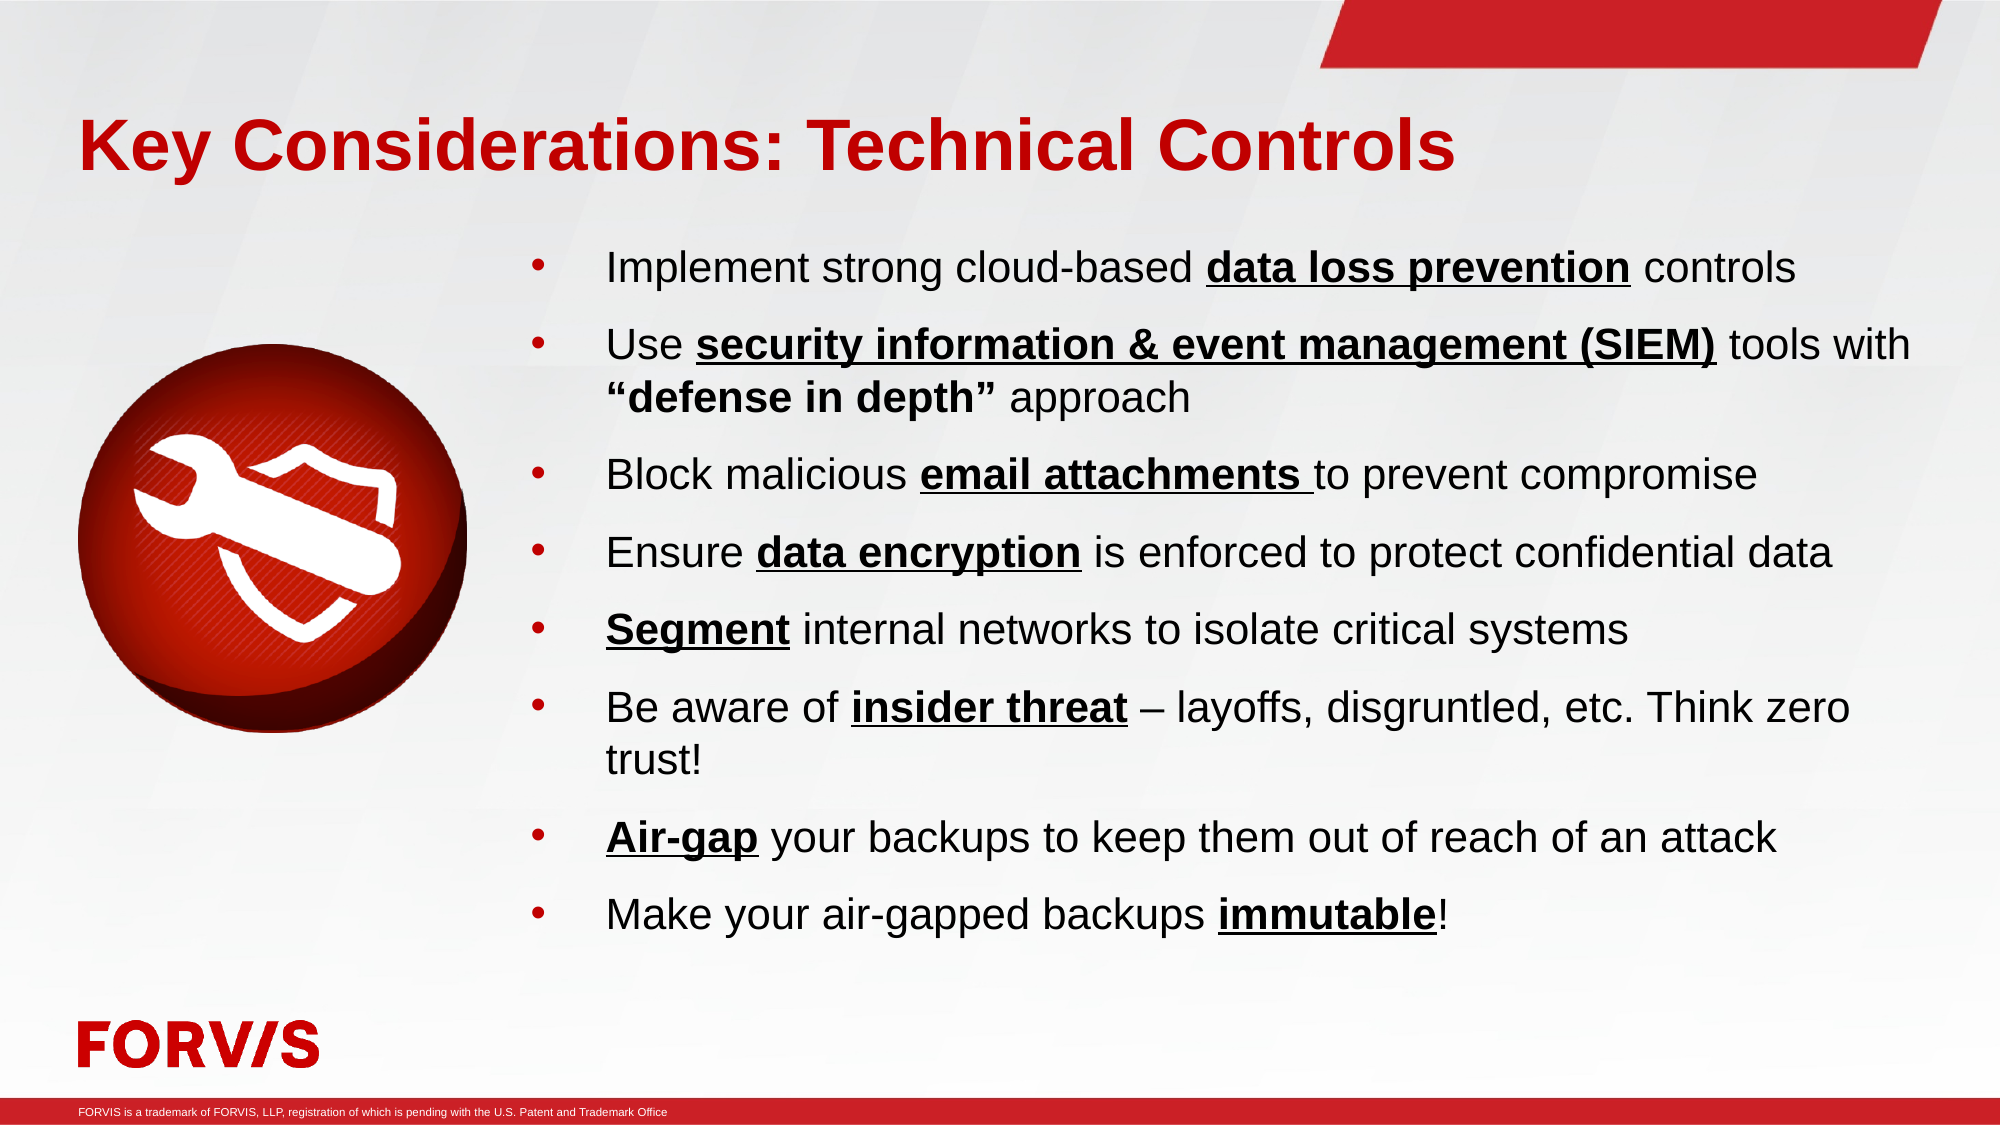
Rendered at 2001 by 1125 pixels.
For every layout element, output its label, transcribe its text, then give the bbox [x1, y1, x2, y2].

picture [0, 0, 2000, 1125]
list Implement strong cloud-based data loss prevention controls Use security information & event management (SIEM) tools with “defense in depth” approach Block malicious email attachments to prevent compromise Ensure data encryption is enforced to protect confidential data Segment internal networks to isolate critical systems Be aware of insider threat – layoffs, disgruntled, etc. Think zero trust! Air-gap your backups to keep them out of reach of an attack Make your air-gapped backups immutable! [530, 230, 1922, 1013]
title Key Considerations: Technical Controls [78, 95, 1922, 198]
